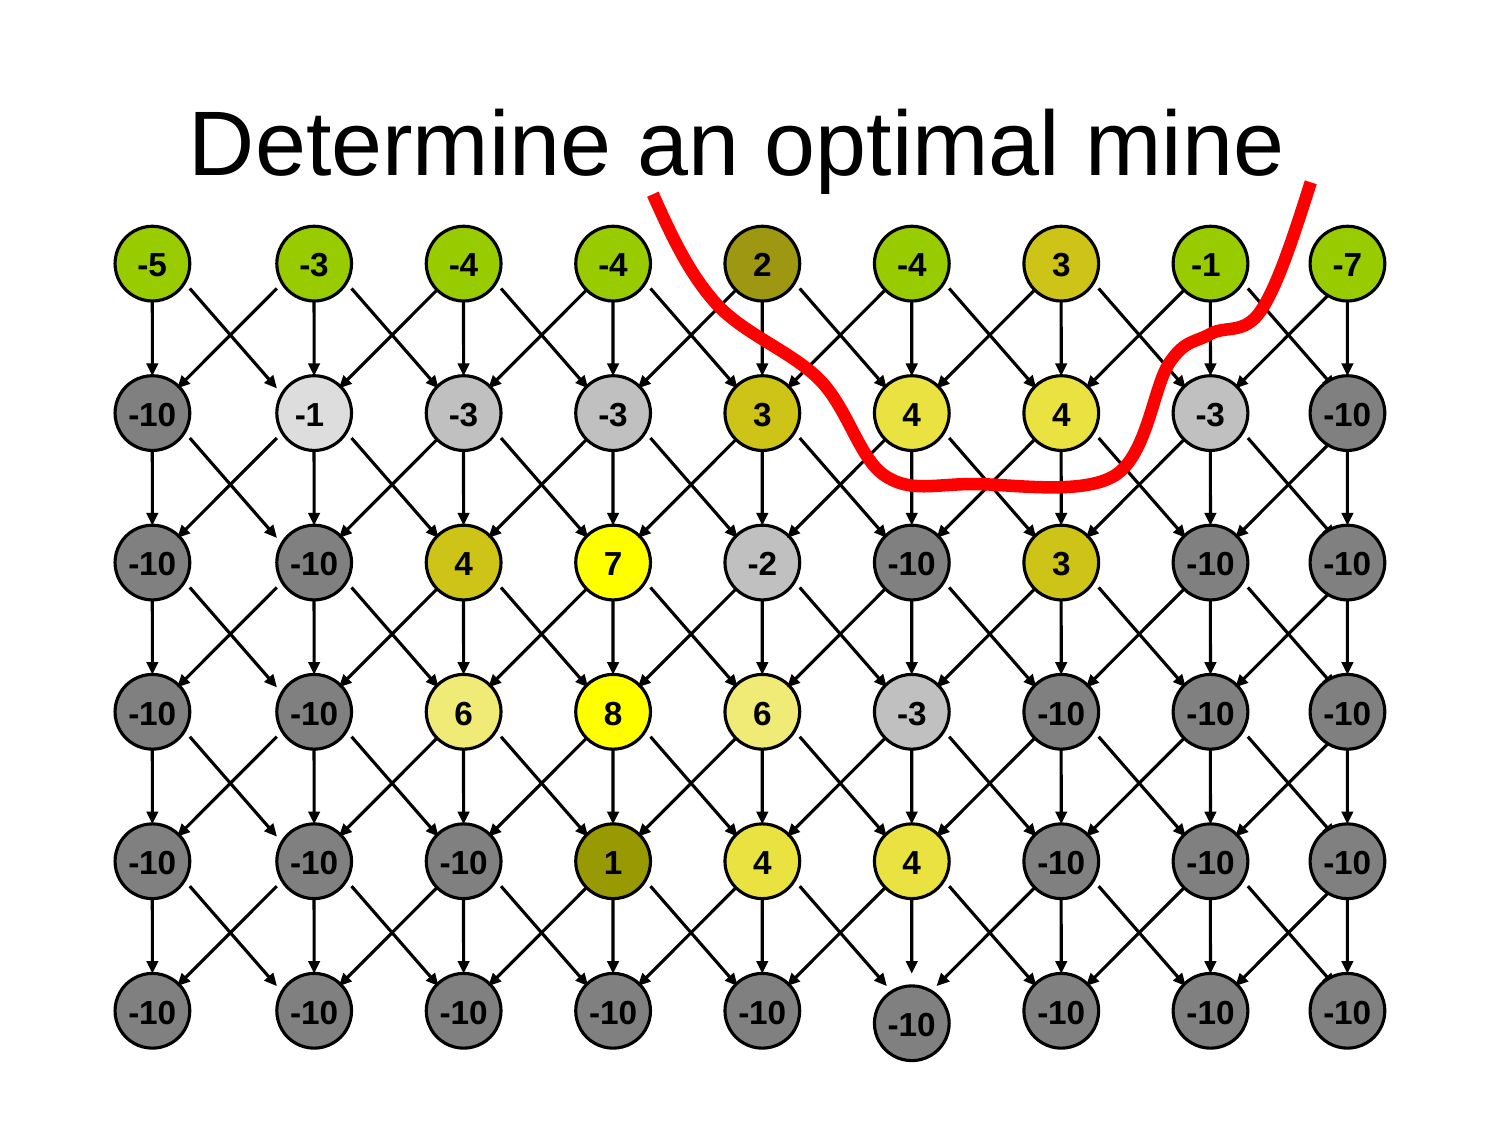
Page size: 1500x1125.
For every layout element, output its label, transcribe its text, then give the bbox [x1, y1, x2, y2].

text_box [1235, 335, 1288, 389]
text_box [500, 736, 588, 836]
text_box [1341, 898, 1354, 974]
text_box [1055, 490, 1068, 526]
text_box [905, 488, 918, 526]
text_box -10 [874, 985, 950, 1061]
text_box -7 [1310, 226, 1385, 302]
text_box -3 [1173, 375, 1248, 451]
text_box -10 [276, 525, 352, 600]
text_box -10 [276, 973, 352, 1049]
text_box [189, 437, 277, 538]
text_box [606, 749, 620, 824]
text_box [339, 933, 392, 986]
text_box [500, 288, 588, 387]
text_box -5 [115, 226, 190, 302]
text_box [307, 599, 321, 675]
text_box [457, 749, 470, 824]
text_box [351, 886, 438, 985]
text_box -10 [426, 823, 502, 899]
text_box [457, 302, 470, 376]
text_box [650, 736, 737, 836]
text_box [177, 634, 230, 688]
text_box 6 [724, 674, 800, 750]
text_box [488, 783, 541, 837]
text_box -3 [426, 375, 502, 451]
text_box [146, 599, 159, 675]
text_box [177, 485, 230, 538]
text_box [1247, 587, 1333, 683]
text_box [799, 587, 886, 686]
text_box [1169, 368, 1185, 387]
text_box [146, 302, 159, 376]
text_box [949, 736, 1036, 836]
text_box [351, 437, 438, 537]
text_box [787, 933, 840, 986]
text_box [637, 335, 691, 389]
text_box -10 [1173, 525, 1248, 600]
text_box [1055, 749, 1068, 824]
text_box 6 [426, 674, 502, 750]
text_box [949, 587, 1036, 686]
text_box -10 [115, 525, 190, 600]
text_box [650, 587, 737, 686]
text_box [936, 783, 990, 837]
text_box [1341, 302, 1354, 376]
text_box [351, 288, 438, 388]
text_box [1235, 485, 1288, 538]
text_box [650, 288, 737, 387]
text_box [799, 736, 886, 836]
text_box [936, 933, 989, 986]
text_box [457, 450, 470, 526]
text_box -3 [276, 226, 352, 302]
text_box 4 [724, 823, 800, 899]
text_box [177, 335, 230, 389]
text_box [787, 485, 840, 538]
text_box [146, 749, 159, 824]
text_box 8 [575, 674, 651, 750]
text_box [650, 886, 737, 985]
text_box [756, 749, 769, 824]
text_box [1086, 784, 1139, 837]
text_box [146, 450, 159, 526]
text_box -10 [724, 973, 800, 1049]
text_box -10 [1310, 823, 1385, 899]
text_box -10 [1173, 973, 1248, 1049]
text_box [1098, 587, 1185, 686]
text_box -10 [1023, 823, 1099, 899]
text_box [991, 487, 1036, 537]
text_box -3 [874, 674, 950, 750]
text_box [1235, 634, 1288, 688]
text_box -10 [276, 674, 352, 750]
text_box [177, 783, 230, 837]
text_box [500, 587, 588, 686]
text_box -2 [724, 525, 800, 600]
text_box [457, 898, 470, 974]
text_box [650, 181, 1313, 490]
text_box [1235, 933, 1288, 986]
text_box [189, 587, 277, 688]
text_box [756, 898, 769, 974]
text_box -10 [1023, 973, 1099, 1049]
text_box [637, 485, 691, 538]
text_box [637, 784, 691, 837]
text_box [1098, 736, 1185, 836]
text_box [339, 634, 392, 688]
text_box -10 [115, 375, 190, 451]
text_box -10 [1310, 525, 1385, 600]
text_box -4 [426, 226, 502, 302]
text_box -4 [575, 226, 651, 302]
text_box 7 [575, 525, 651, 600]
text_box [1341, 450, 1354, 526]
text_box [351, 736, 438, 836]
text_box [339, 784, 392, 837]
text_box [307, 749, 321, 824]
text_box -1 [276, 375, 352, 451]
text_box -3 [575, 375, 651, 451]
text_box -10 [1023, 674, 1099, 750]
text_box [457, 599, 470, 675]
text_box [1235, 783, 1288, 837]
text_box [339, 335, 392, 389]
text_box [1341, 599, 1354, 675]
text_box [650, 437, 737, 537]
text_box [606, 301, 620, 376]
text_box [1126, 469, 1185, 537]
text_box [177, 933, 230, 986]
text_box [488, 634, 541, 688]
text_box [1341, 749, 1354, 824]
text_box [1086, 485, 1139, 538]
text_box -10 [115, 973, 190, 1049]
text_box [1086, 933, 1139, 986]
text_box [756, 450, 769, 526]
text_box [1204, 450, 1217, 526]
text_box [307, 450, 321, 526]
text_box -10 [1310, 375, 1385, 451]
text_box [936, 487, 988, 538]
text_box [1098, 886, 1185, 985]
text_box [1204, 749, 1217, 824]
text_box [189, 886, 277, 986]
text_box -10 [874, 525, 950, 600]
text_box -10 [1173, 674, 1248, 750]
text_box [799, 437, 886, 537]
text_box [606, 450, 620, 526]
text_box [307, 301, 321, 376]
text_box [500, 437, 588, 537]
text_box 1 [575, 823, 651, 899]
text_box [936, 634, 989, 688]
text_box [756, 343, 769, 376]
text_box [606, 599, 620, 675]
text_box [488, 933, 541, 986]
text_box [949, 886, 1036, 985]
text_box [1247, 736, 1333, 832]
text_box [1204, 337, 1217, 376]
text_box 3 [1023, 525, 1099, 600]
text_box [637, 634, 691, 688]
text_box [488, 485, 541, 538]
text_box [189, 288, 277, 389]
text_box [606, 898, 620, 974]
text_box [189, 736, 277, 837]
text_box [1204, 898, 1217, 974]
text_box [307, 898, 321, 974]
text_box -10 [575, 973, 651, 1049]
text_box [787, 370, 805, 389]
text_box [1204, 599, 1217, 675]
text_box -10 [276, 823, 352, 899]
text_box 4 [874, 823, 950, 899]
text_box [339, 485, 392, 538]
text_box [787, 784, 840, 837]
text_box [905, 898, 918, 974]
text_box [488, 335, 541, 389]
text_box [1265, 309, 1333, 384]
text_box [756, 599, 769, 675]
text_box [1055, 599, 1068, 675]
text_box [146, 898, 159, 974]
text_box 4 [426, 525, 502, 600]
text_box [637, 933, 691, 986]
text_box -10 [115, 674, 190, 750]
text_box -10 [1173, 823, 1248, 899]
text_box [351, 587, 438, 686]
text_box [1247, 437, 1333, 533]
text_box -10 [115, 823, 190, 899]
title Determine an optimal mine [75, 45, 1425, 233]
text_box 3 [724, 375, 800, 451]
text_box -10 [426, 973, 502, 1049]
text_box -10 [1310, 674, 1385, 750]
text_box [1086, 634, 1139, 688]
text_box -10 [1310, 973, 1385, 1049]
text_box [1247, 886, 1333, 982]
text_box [905, 599, 918, 675]
text_box [905, 749, 918, 824]
text_box [787, 634, 840, 688]
text_box [799, 886, 887, 986]
text_box [1055, 898, 1068, 974]
text_box [500, 886, 588, 985]
